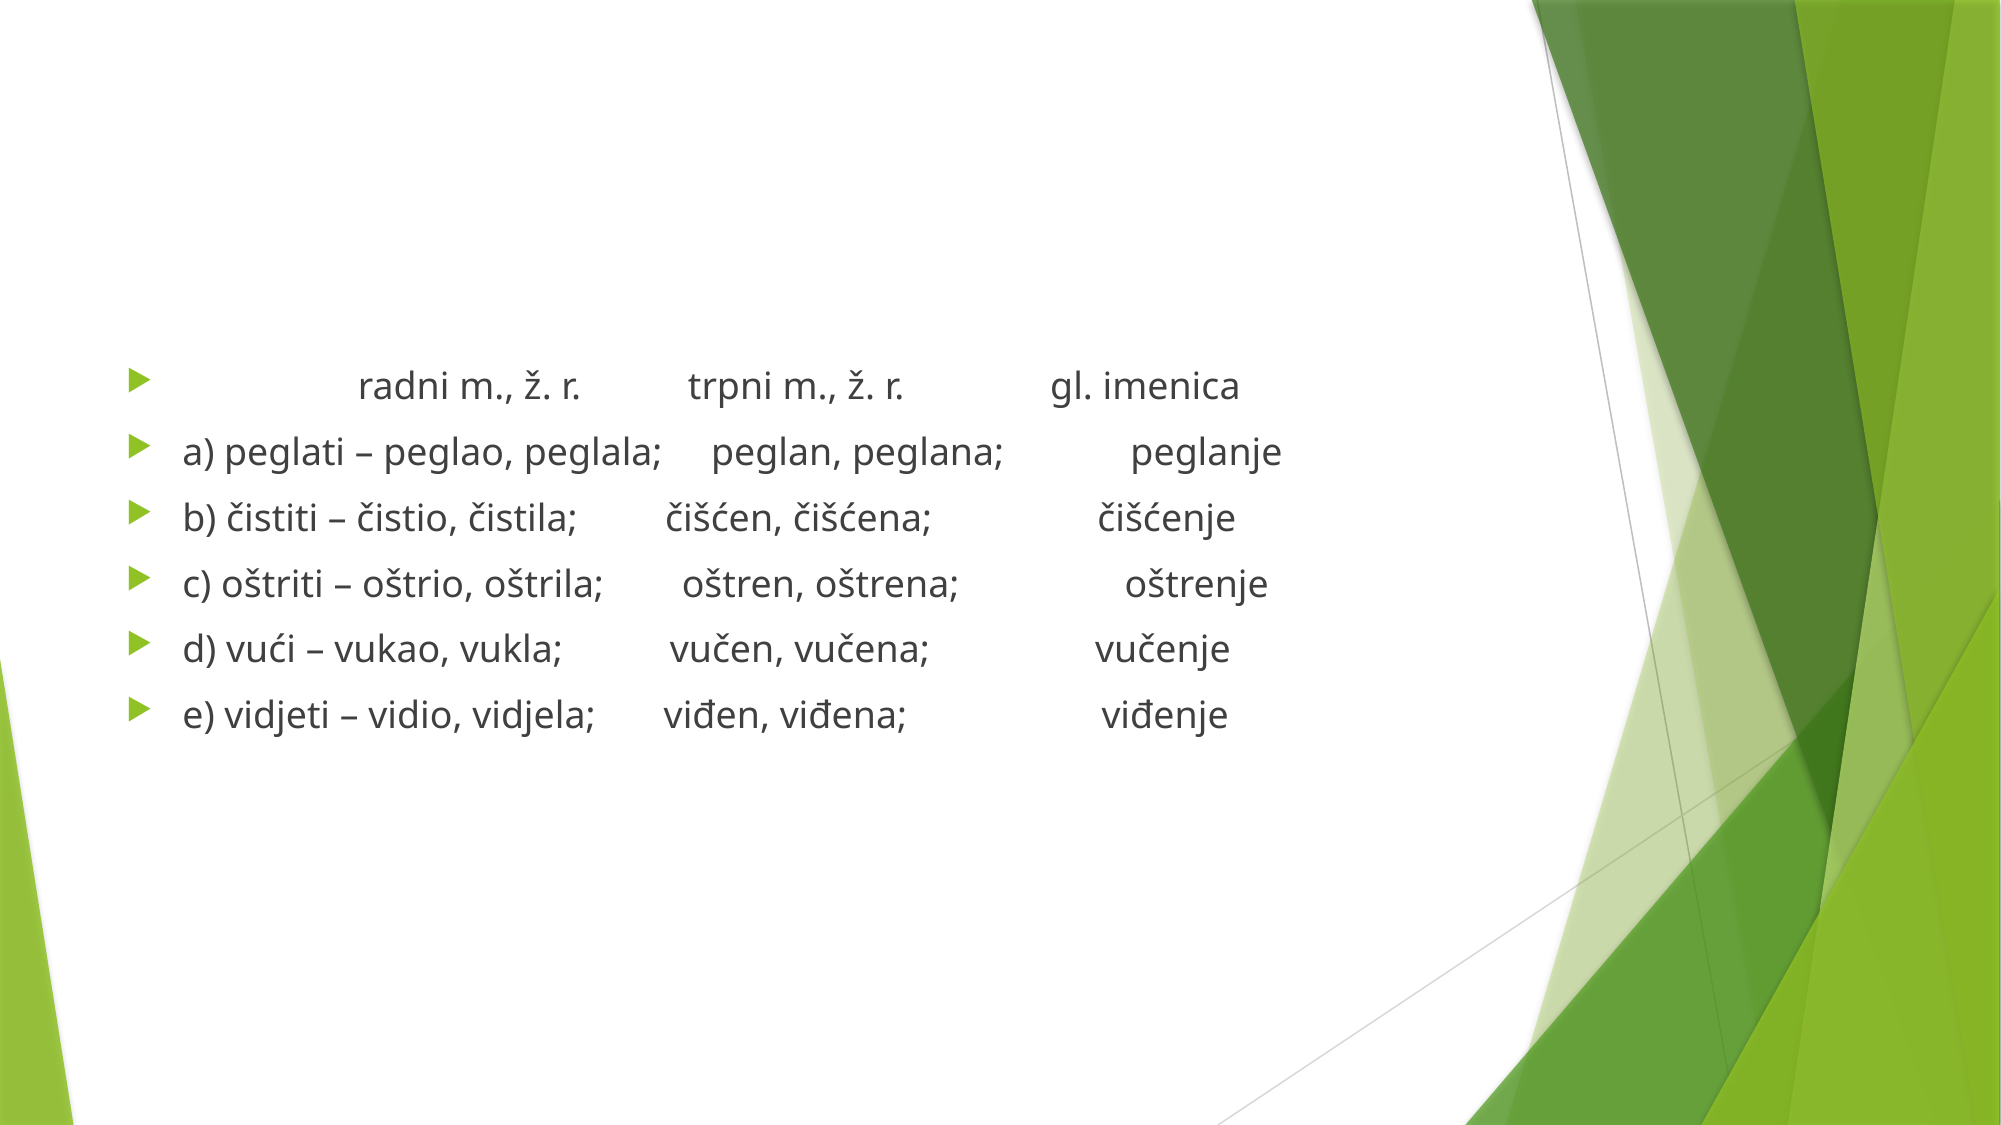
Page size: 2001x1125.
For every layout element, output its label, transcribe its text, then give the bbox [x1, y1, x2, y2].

list radni m., ž. r. trpni m., ž. r. gl. imenica a) peglati – peglao, peglala; peglan, peglana; peglanje b) čistiti – čistio, čistila; čišćen, čišćena; čišćenje c) oštriti – oštrio, oštrila; oštren, oštrena; oštrenje d) vući – vukao, vukla; vučen, vučena; vučenje e) vidjeti – vidio, vidjela; viđen, viđena; viđenje [111, 354, 1522, 992]
